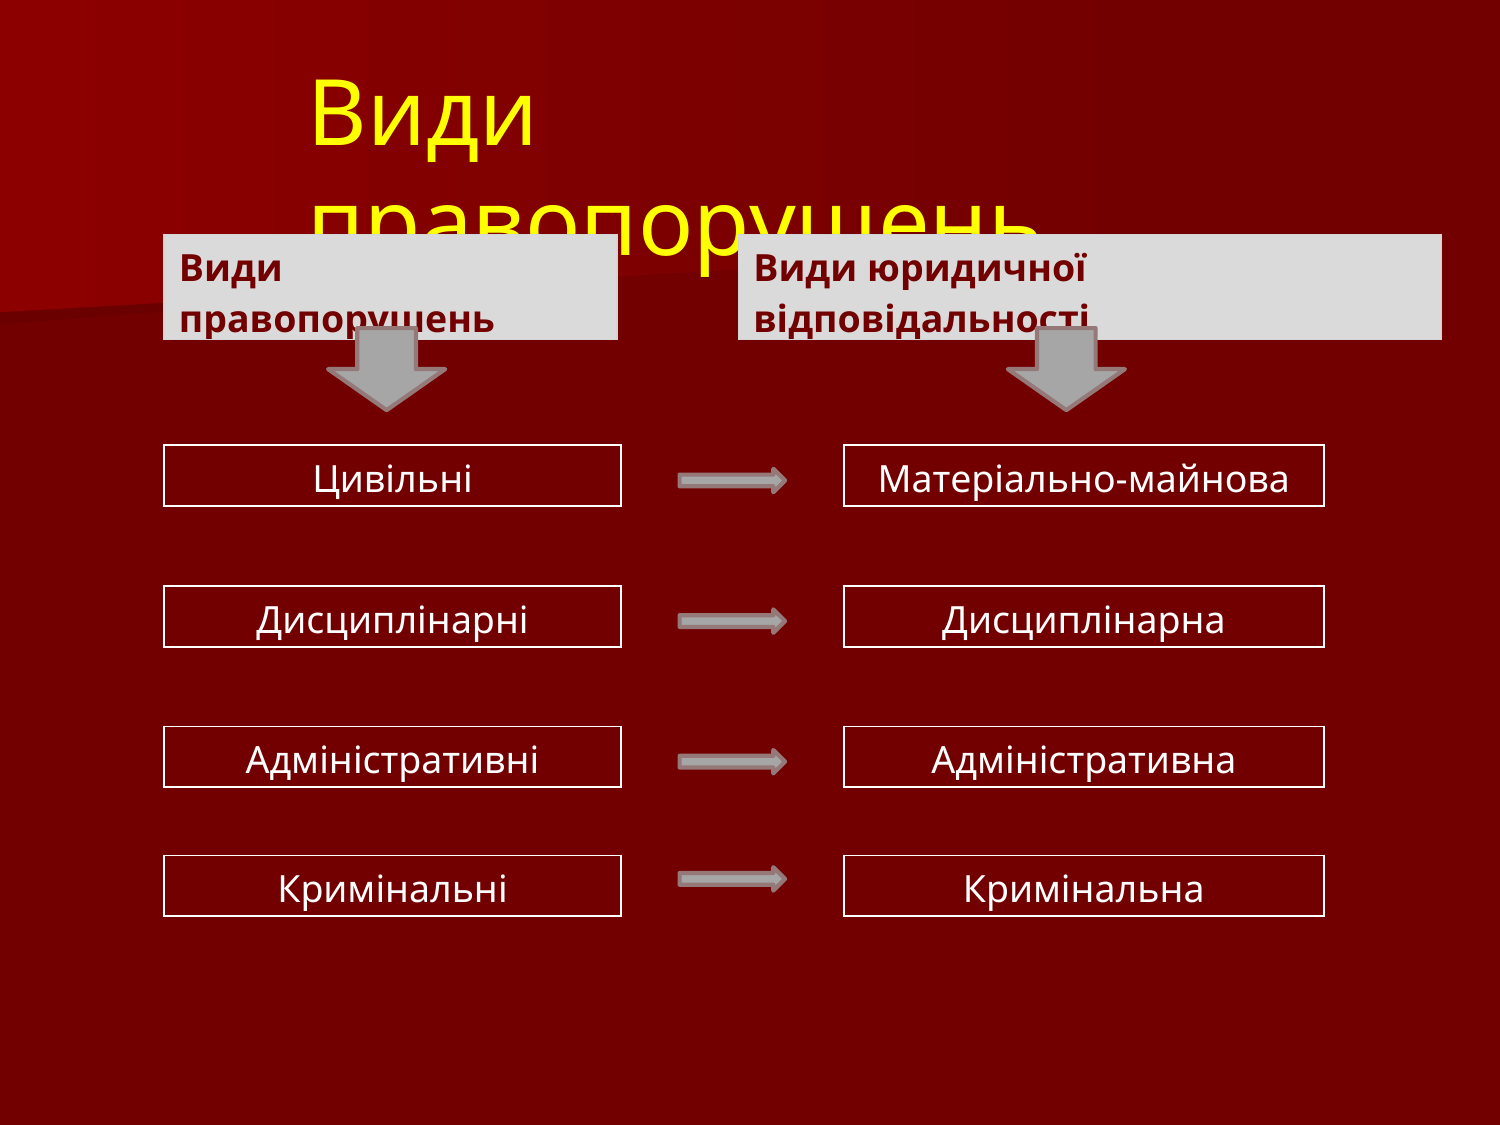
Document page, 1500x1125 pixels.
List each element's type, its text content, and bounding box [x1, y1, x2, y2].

text_box [1005, 326, 1127, 412]
text_box [677, 466, 788, 495]
table_header Адміністративна [845, 727, 1323, 786]
table_header Дисциплінарні [165, 587, 620, 646]
table_header Види правопорушень [165, 235, 616, 339]
text_box [677, 865, 788, 893]
table_header Матеріально-майнова [845, 446, 1323, 505]
text_box [326, 326, 448, 412]
text_box [677, 607, 788, 635]
table_header Дисциплінарна [845, 587, 1323, 646]
table_header Кримінальна [845, 856, 1323, 915]
table_header Адміністративні [165, 727, 620, 786]
table_header Цивільні [165, 446, 620, 505]
table_header Кримінальні [165, 856, 620, 915]
table_header Види юридичної відповідальності [739, 235, 1441, 339]
text_box Види правопорушень [292, 46, 1313, 282]
text_box [677, 748, 788, 776]
